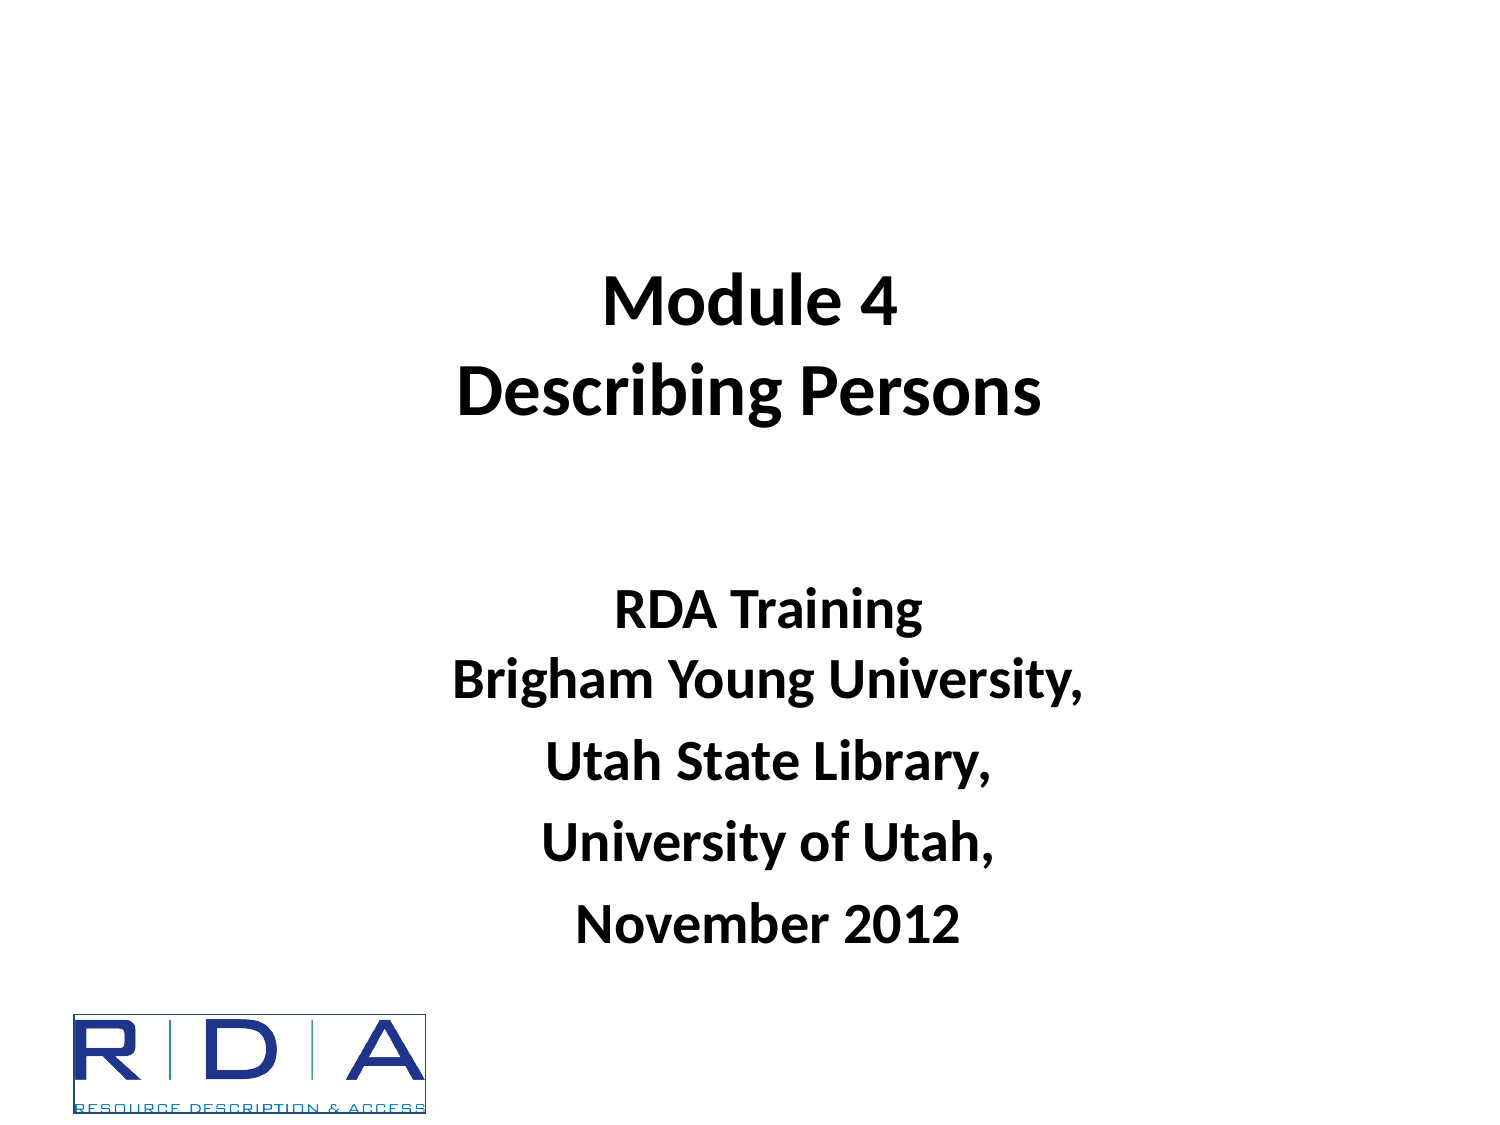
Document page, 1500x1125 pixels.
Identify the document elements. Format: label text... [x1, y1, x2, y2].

picture [75, 1015, 425, 1112]
title Module 4 Describing Persons [112, 249, 1388, 492]
subtitle RDA Training Brigham Young University, Utah State Library, University of Utah, November 2012 [237, 562, 1300, 838]
